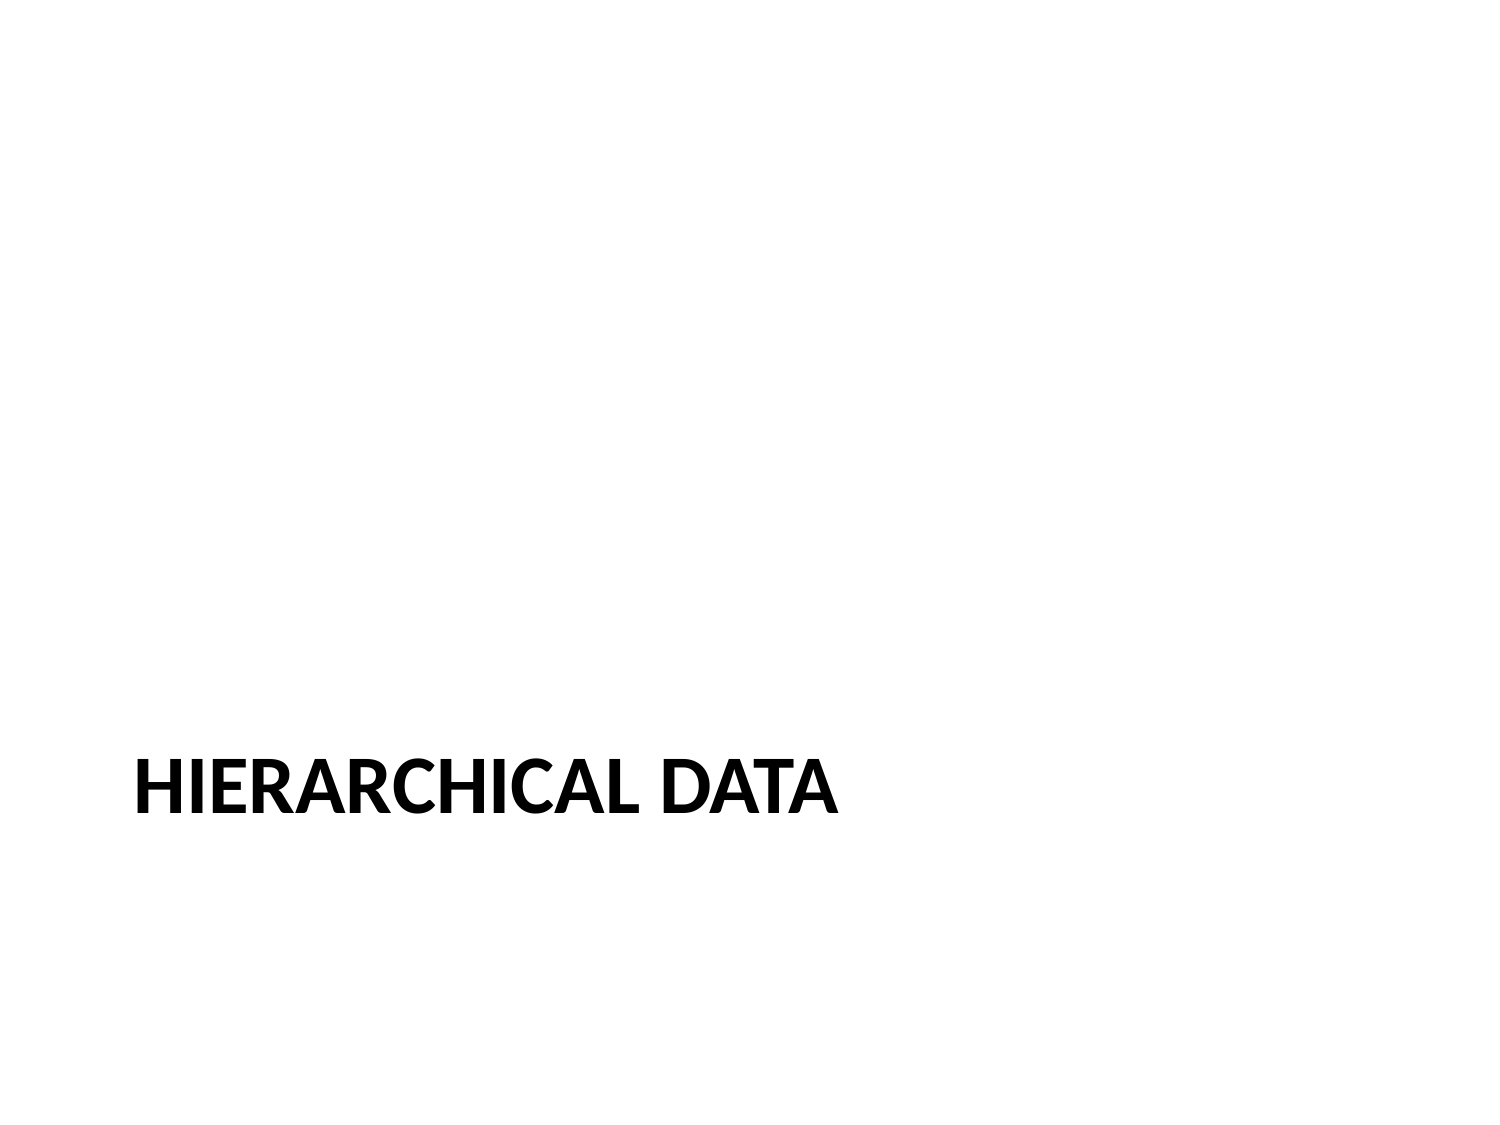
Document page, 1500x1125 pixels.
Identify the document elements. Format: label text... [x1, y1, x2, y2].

title Hierarchical Data [118, 722, 1394, 947]
